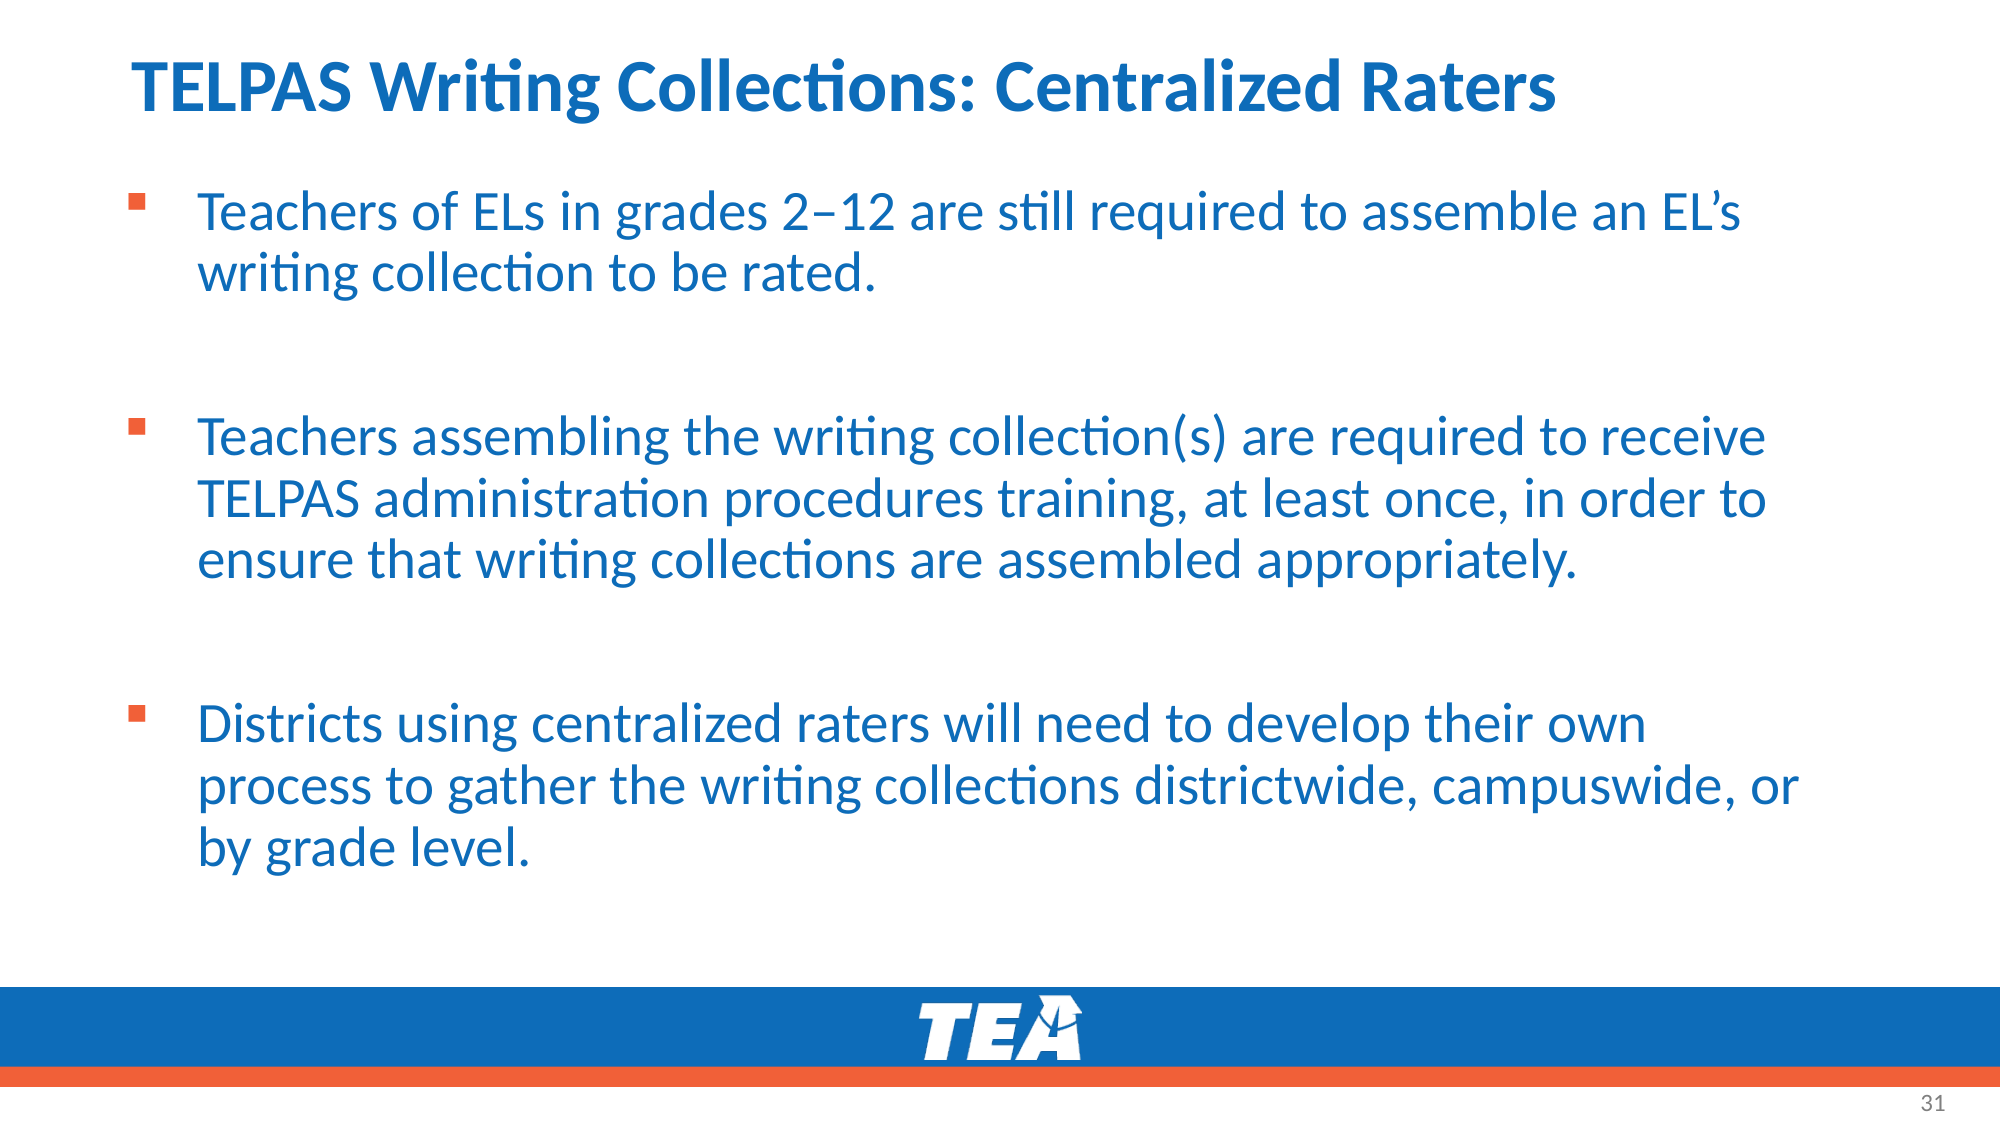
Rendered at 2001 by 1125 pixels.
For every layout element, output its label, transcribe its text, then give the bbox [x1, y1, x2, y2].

list Teachers of ELs in grades 2–12 are still required to assemble an EL’s writing collection to be rated. Teachers assembling the writing collection(s) are required to receive TELPAS administration procedures training, at least once, in order to ensure that writing collections are assembled appropriately. Districts using centralized raters will need to develop their own process to gather the writing collections districtwide, campuswide, or by grade level. [108, 173, 1852, 888]
slide_number 31 [1510, 1071, 1961, 1125]
picture [918, 994, 1082, 1060]
title TELPAS Writing Collections: Centralized Raters [116, 25, 1942, 149]
